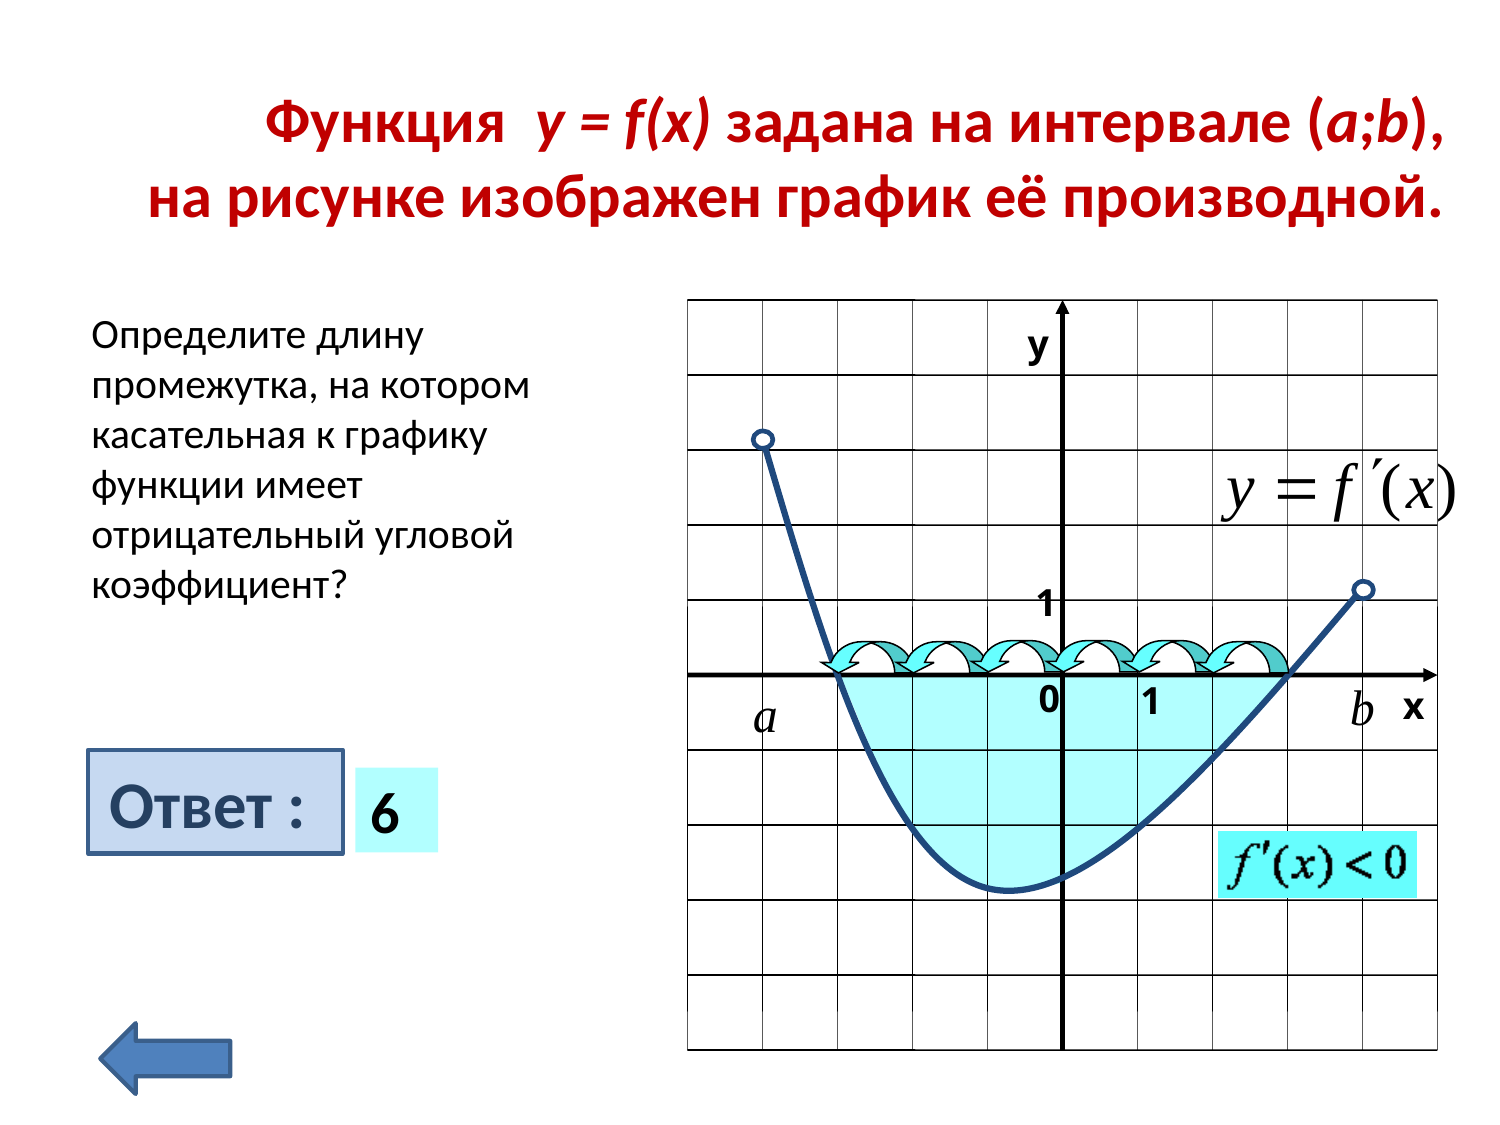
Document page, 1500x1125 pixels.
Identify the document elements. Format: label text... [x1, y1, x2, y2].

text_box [819, 640, 1289, 674]
text_box [98, 1021, 233, 1096]
picture [1217, 831, 1417, 898]
title Функция y = f(x) задана на интервале (a;b), на рисунке изображен график её производной. [24, 24, 1461, 286]
text_box Ответ : [86, 748, 345, 856]
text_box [752, 430, 1374, 914]
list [1442, 449, 1467, 536]
text_box 6 [355, 767, 439, 853]
text_box Определите длину промежутка, на котором касательная к графику функции имеет отрицательный угловой коэффициент? [76, 299, 635, 615]
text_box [687, 299, 1438, 1051]
